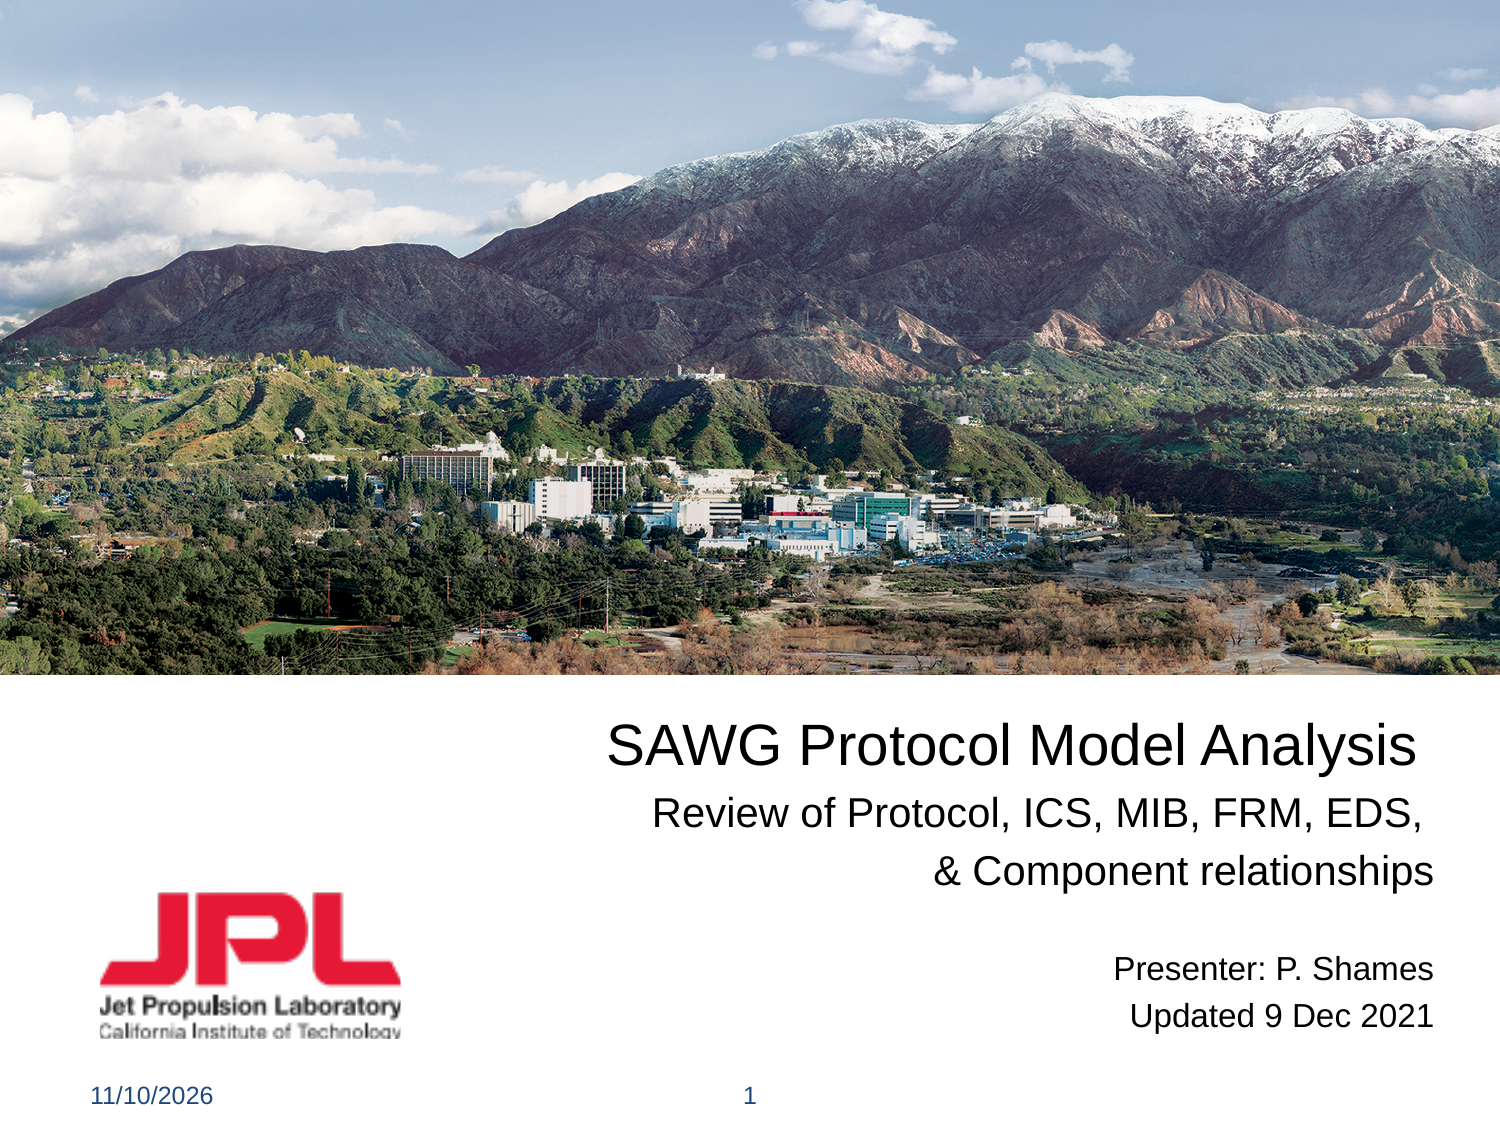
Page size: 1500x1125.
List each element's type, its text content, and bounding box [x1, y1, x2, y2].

text_box SAWG Protocol Model Analysis Review of Protocol, ICS, MIB, FRM, EDS, & Component relationships Presenter: P. Shames Updated 9 Dec 2021 [0, 699, 1450, 1073]
picture [99, 890, 402, 1039]
picture [0, 0, 1500, 675]
slide_number 1 [575, 1073, 925, 1116]
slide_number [75, 1073, 425, 1116]
